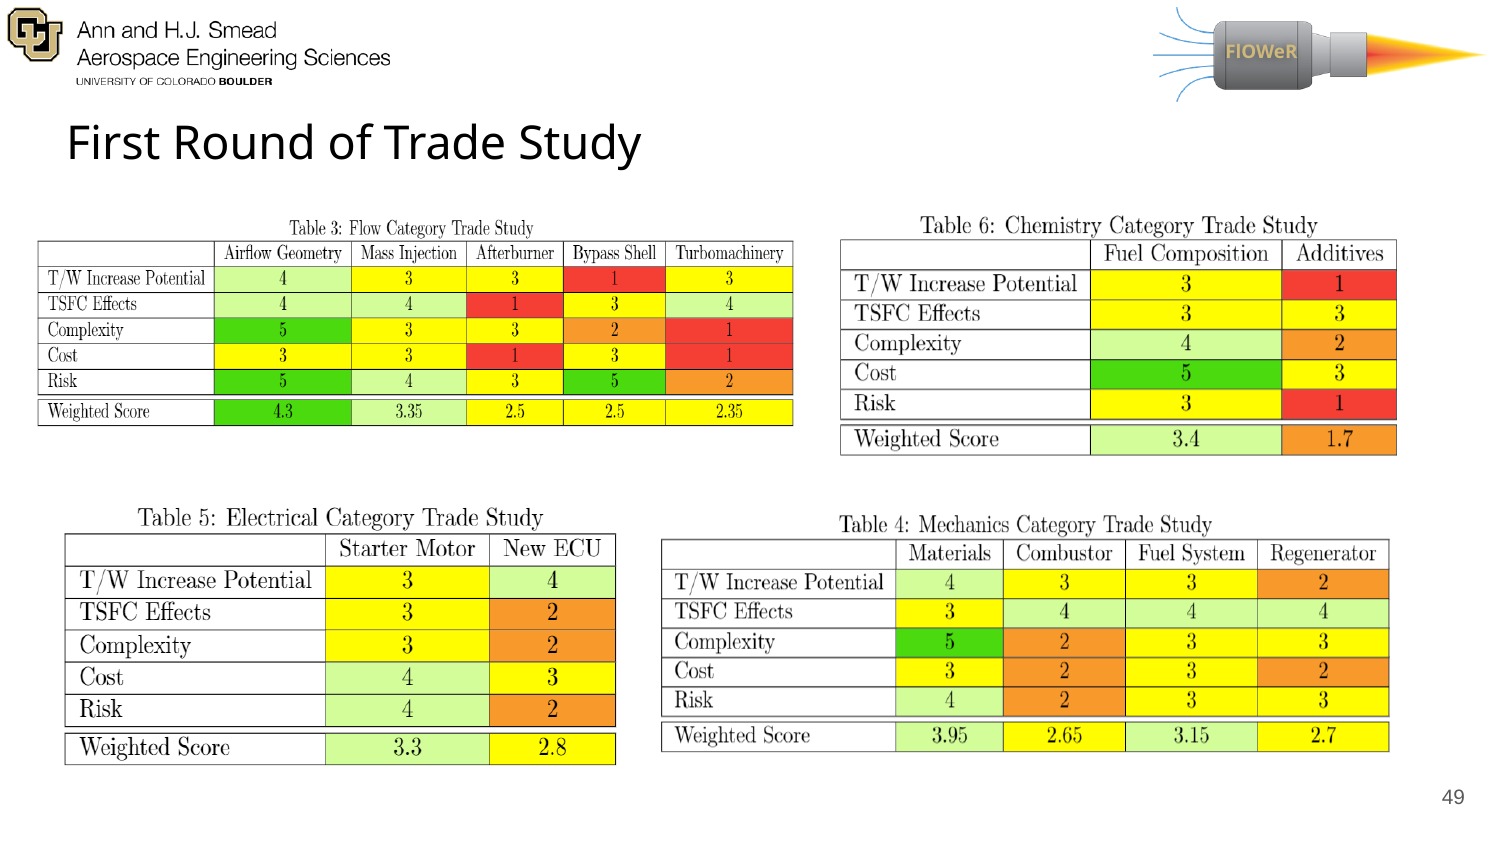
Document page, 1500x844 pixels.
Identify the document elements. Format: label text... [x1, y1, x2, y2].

picture [31, 185, 1422, 795]
picture [7, 7, 390, 85]
title First Round of Trade Study [51, 94, 1449, 189]
picture [1153, 7, 1488, 102]
picture [22, 208, 814, 451]
slide_number ‹#› [1389, 764, 1480, 830]
